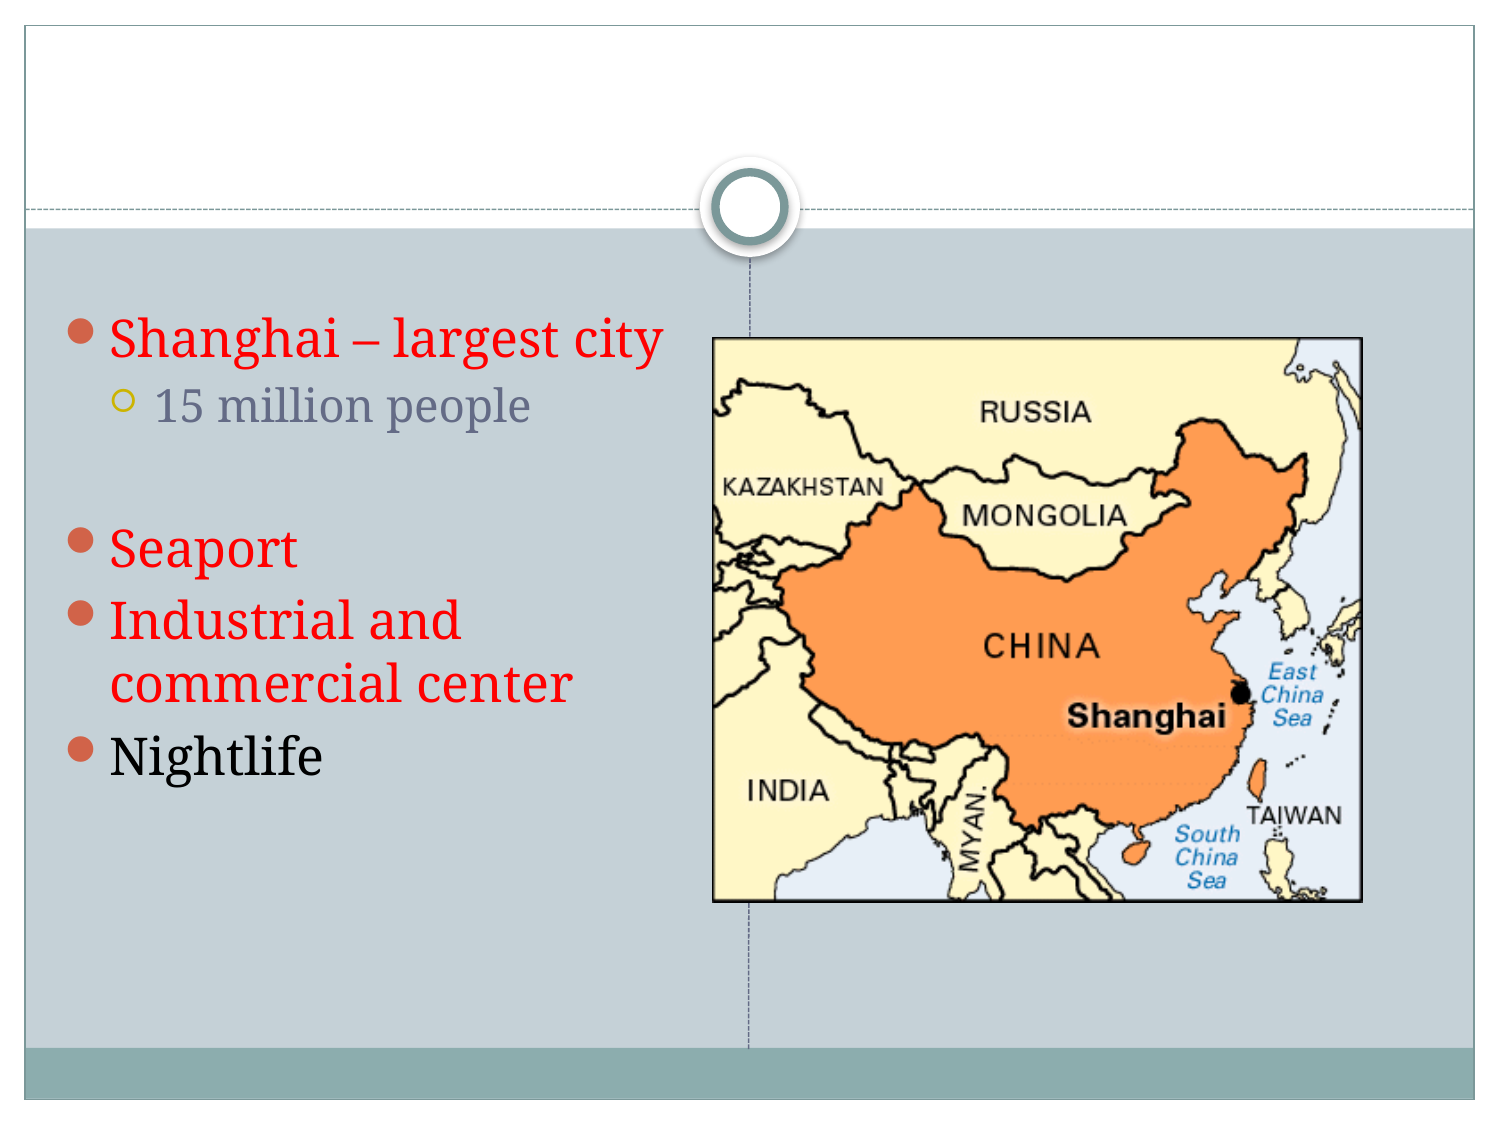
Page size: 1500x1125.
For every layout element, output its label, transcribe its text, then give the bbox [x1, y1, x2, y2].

list Shanghai – largest city 15 million people Seaport Industrial and commercial center Nightlife [49, 224, 712, 993]
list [711, 337, 1363, 903]
